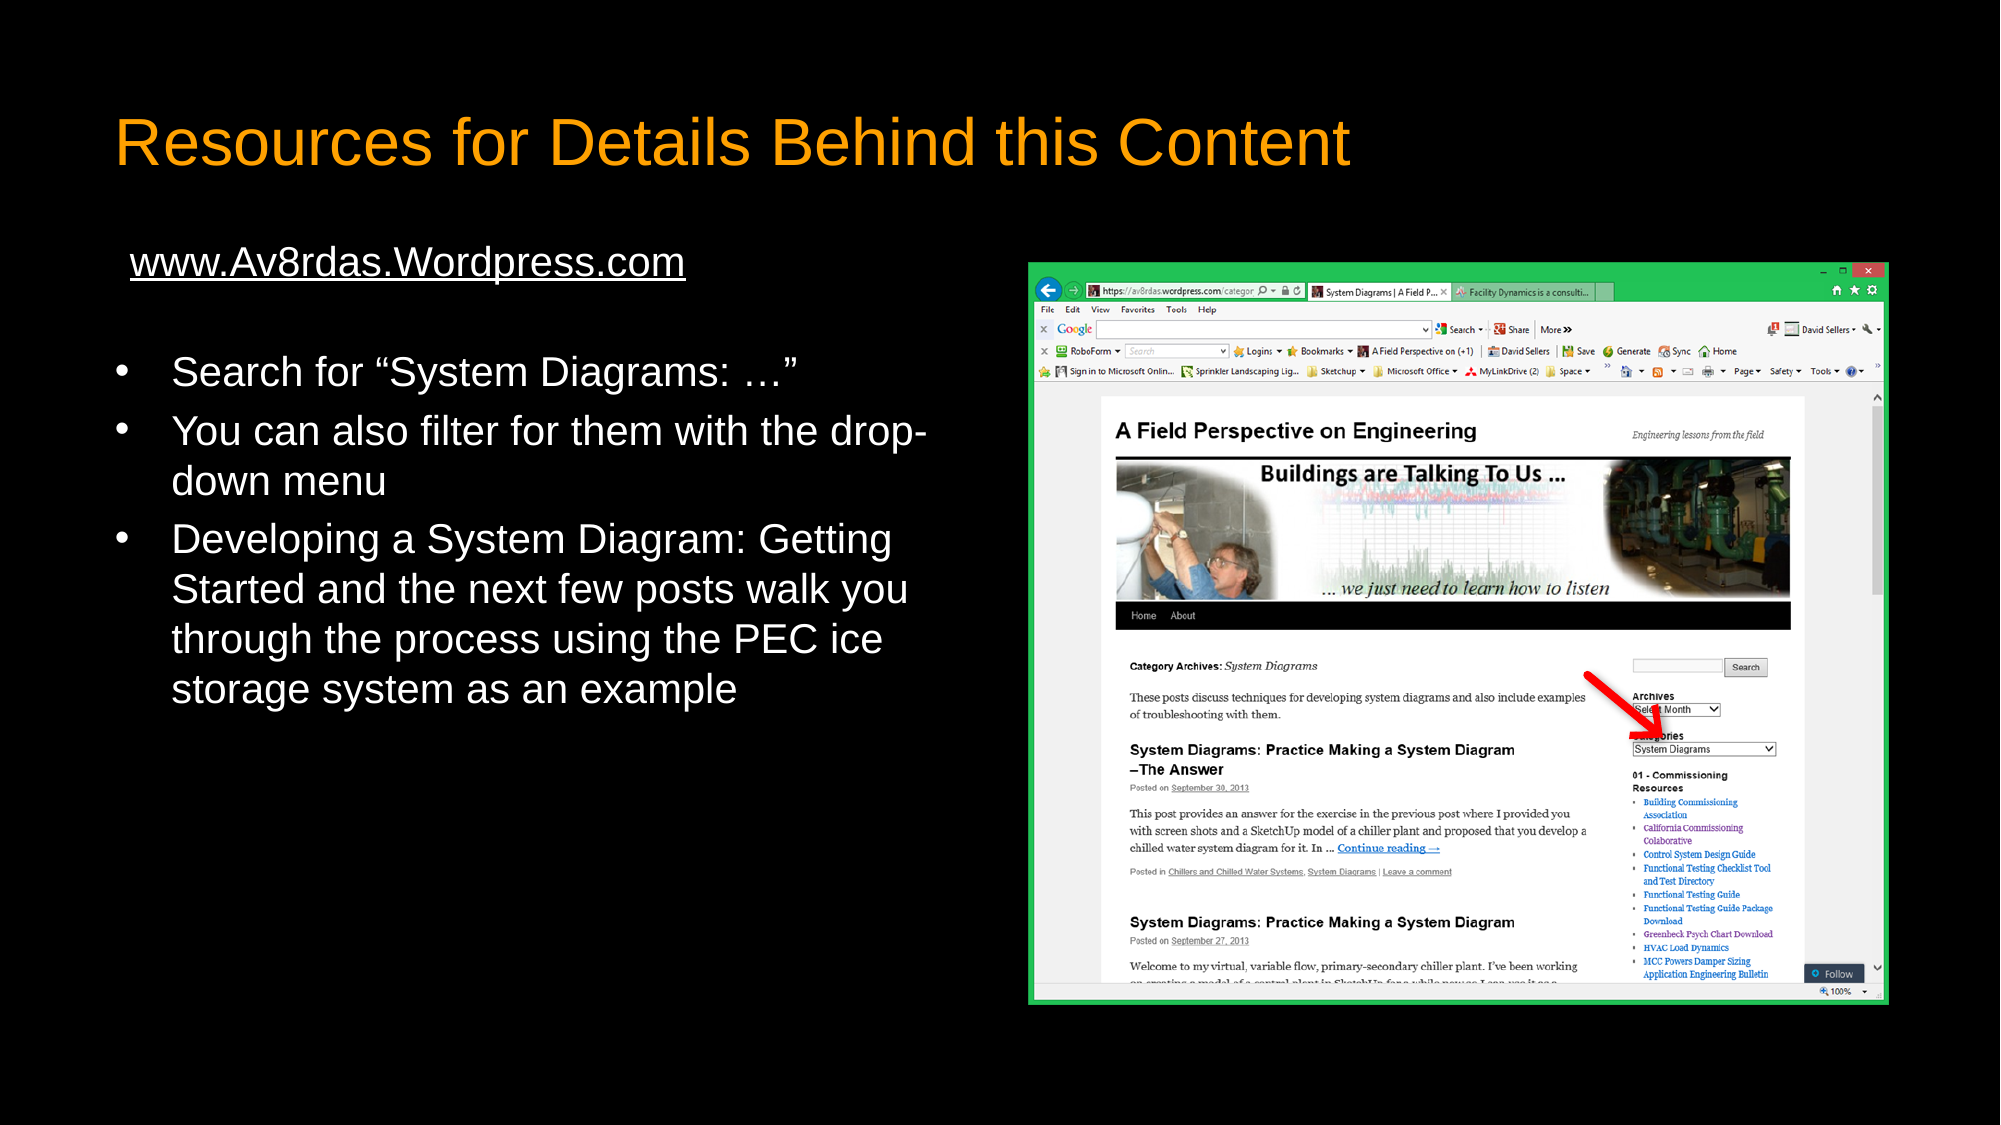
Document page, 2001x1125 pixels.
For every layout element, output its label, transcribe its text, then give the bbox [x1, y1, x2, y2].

title Resources for Details Behind this Content [99, 45, 1900, 233]
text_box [1587, 674, 1664, 738]
list Search for “System Diagrams: …” You can also filter for them with the drop-down menu Developing a System Diagram: Getting Started and the next few posts walk you through the process using the PEC ice storage system as an example [99, 337, 963, 1125]
text_box www.Av8rdas.Wordpress.com [115, 226, 1966, 292]
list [1028, 262, 1889, 1006]
